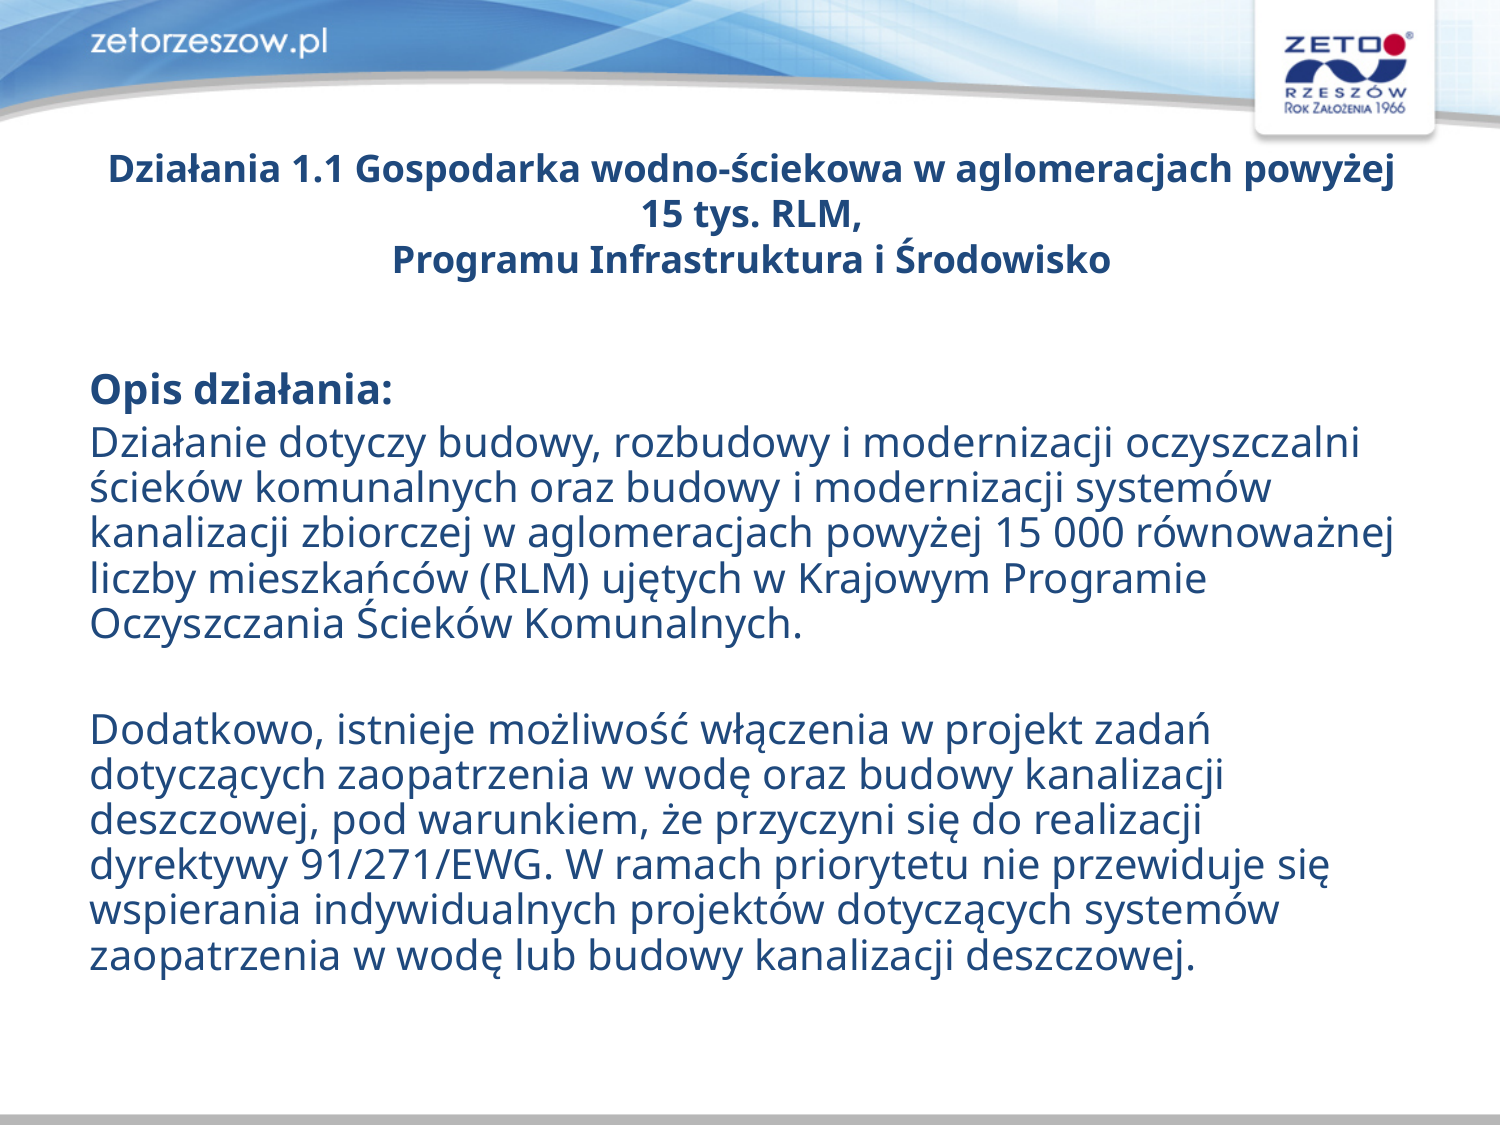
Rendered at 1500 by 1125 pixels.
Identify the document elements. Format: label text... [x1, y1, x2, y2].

picture [0, 0, 1500, 1125]
text_box Opis działania: Działanie dotyczy budowy, rozbudowy i modernizacji oczyszczalni ścieków komunalnych oraz budowy i modernizacji systemów kanalizacji zbiorczej w aglomeracjach powyżej 15 000 równoważnej liczby mieszkańców (RLM) ujętych w Krajowym Programie Oczyszczania Ścieków Komunalnych. Dodatkowo, istnieje możliwość włączenia w projekt zadań dotyczących zaopatrzenia w wodę oraz budowy kanalizacji deszczowej, pod warunkiem, że przyczyni się do realizacji dyrektywy 91/271/EWG. W ramach priorytetu nie przewiduje się wspierania indywidualnych projektów dotyczących systemów zaopatrzenia w wodę lub budowy kanalizacji deszczowej. [74, 302, 1425, 1059]
text_box Działania 1.1 Gospodarka wodno-ściekowa w aglomeracjach powyżej 15 tys. RLM, Programu Infrastruktura i Środowisko [76, 137, 1427, 290]
